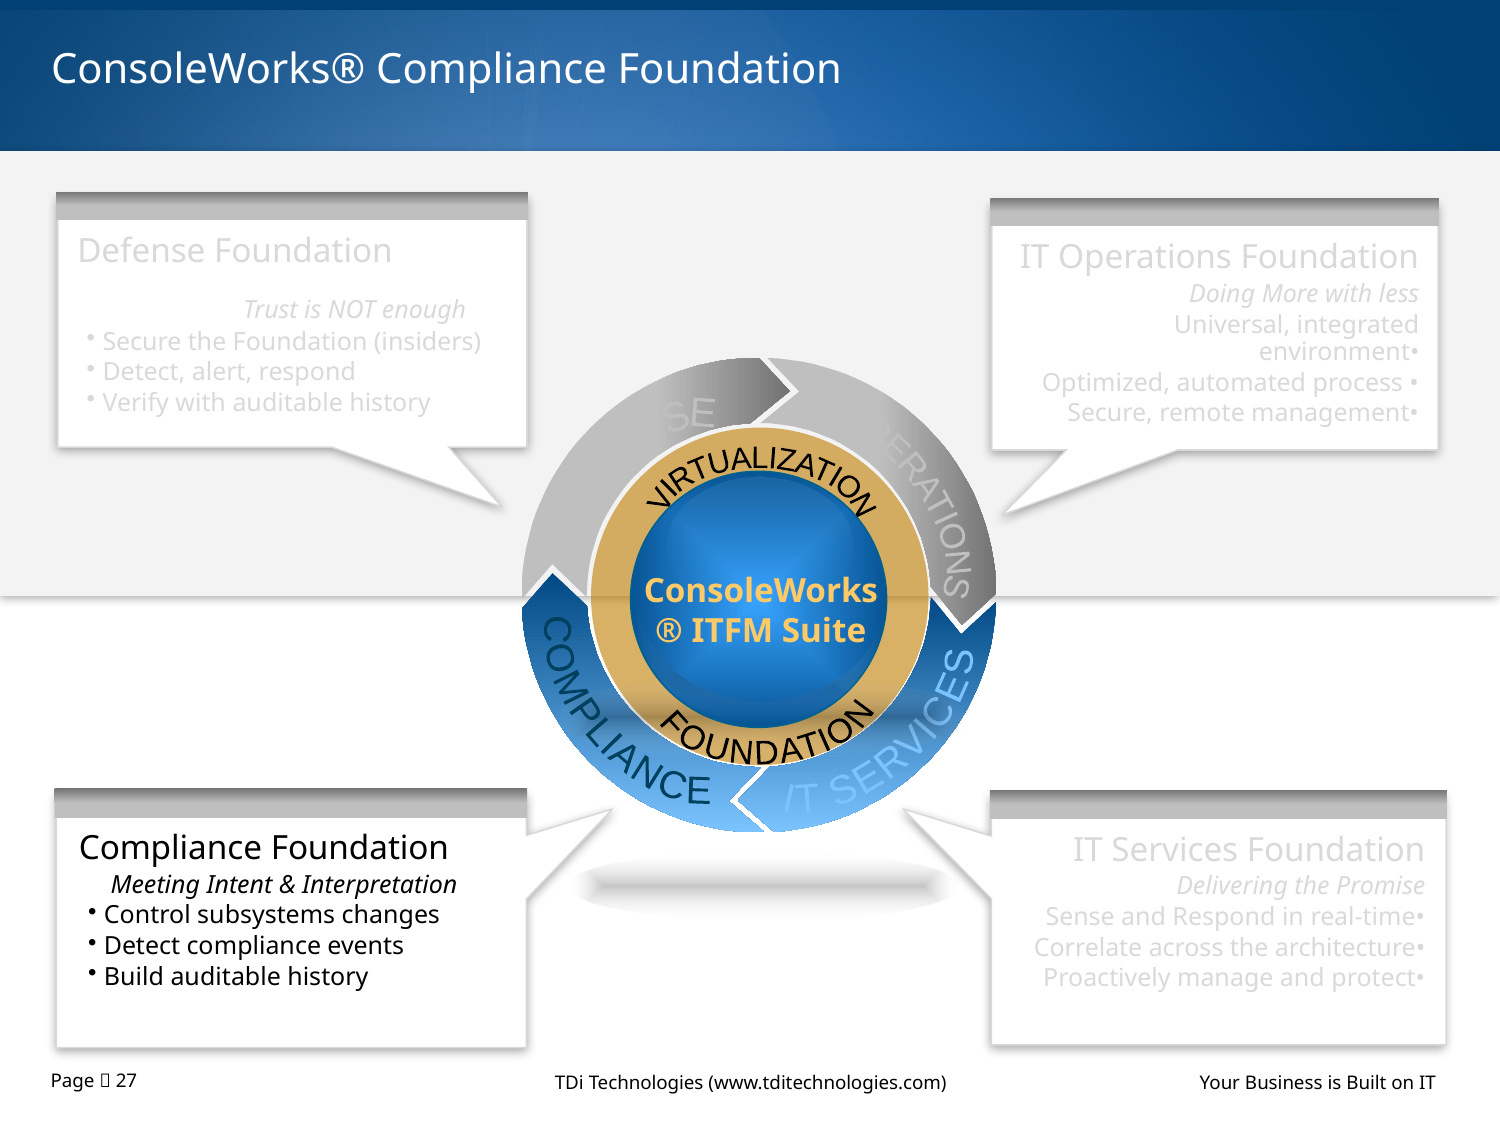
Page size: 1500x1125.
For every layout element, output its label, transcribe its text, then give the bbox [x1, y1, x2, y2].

picture [0, 0, 1500, 151]
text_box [554, 471, 969, 759]
text_box [737, 767, 922, 832]
text_box [0, 151, 1500, 596]
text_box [990, 198, 1440, 451]
text_box [972, 490, 997, 616]
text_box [55, 191, 529, 448]
text_box [760, 357, 960, 469]
picture [0, 596, 1500, 1125]
text_box [521, 483, 549, 600]
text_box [989, 790, 1448, 1045]
footer TDi Technologies (www.tditechnologies.com) Your Business is Built on IT [538, 1062, 1453, 1105]
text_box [54, 788, 528, 1048]
picture [710, 759, 733, 764]
text_box [595, 767, 765, 833]
text_box [649, 427, 871, 469]
text_box [972, 602, 997, 700]
text_box [567, 850, 959, 921]
title ConsoleWorks® Compliance Foundation [50, 40, 1349, 147]
text_box [557, 357, 790, 469]
text_box [521, 577, 549, 707]
